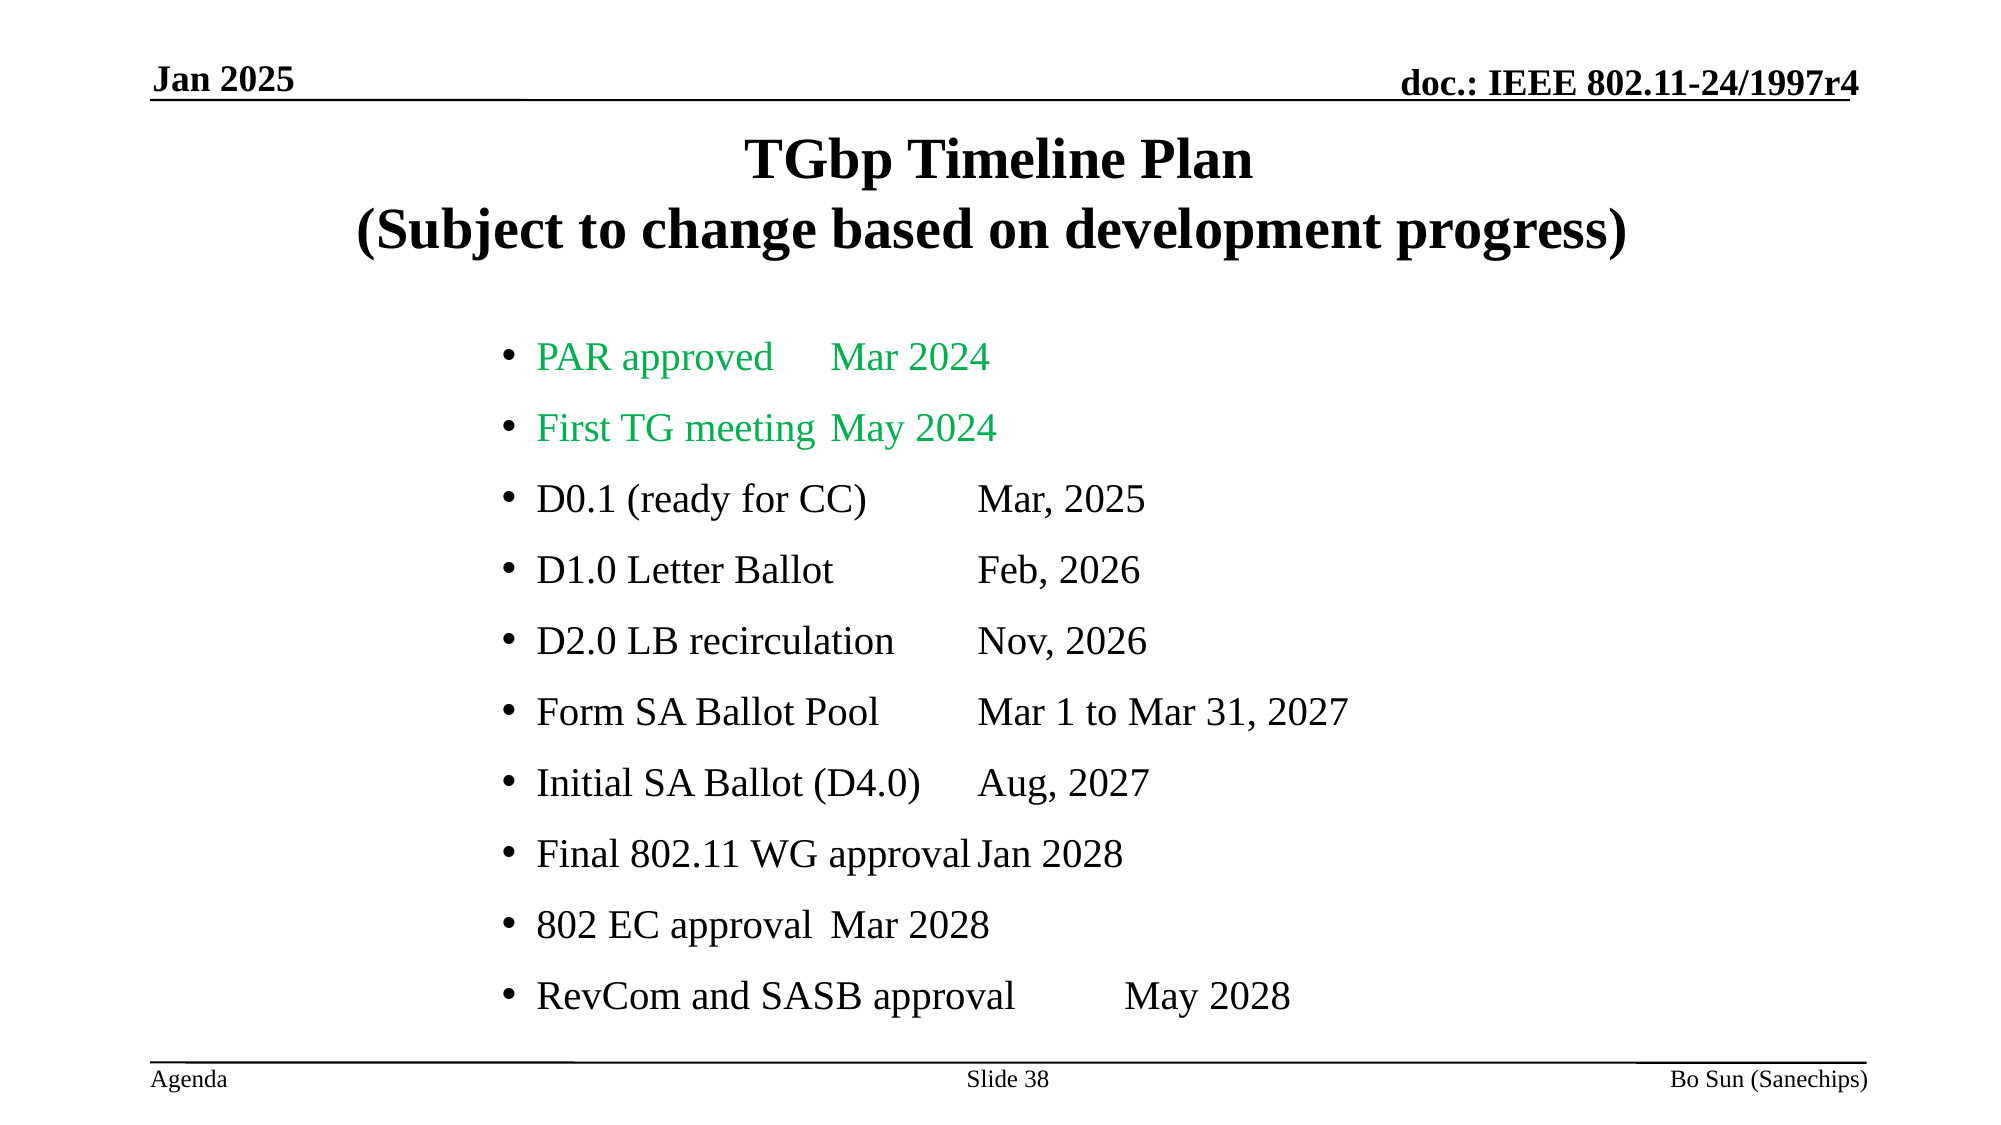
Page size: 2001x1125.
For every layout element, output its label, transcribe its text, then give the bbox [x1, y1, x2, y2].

footer Bo Sun (Sanechips) [1171, 1061, 1869, 1093]
text_box PAR approved Mar 2024 First TG meeting May 2024 D0.1 (ready for CC) Mar, 2025 D1.0 Letter Ballot Feb, 2026 D2.0 LB recirculation Nov, 2026 Form SA Ballot Pool Mar 1 to Mar 31, 2027 Initial SA Ballot (D4.0) Aug, 2027 Final 802.11 WG approval Jan 2028 802 EC approval Mar 2028 RevCom and SASB approval May 2028 [431, 312, 1688, 1063]
slide_number Slide 38 [949, 1063, 1067, 1123]
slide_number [152, 54, 563, 100]
text_box TGbp Timeline Plan (Subject to change based on development progress) [149, 112, 1850, 288]
